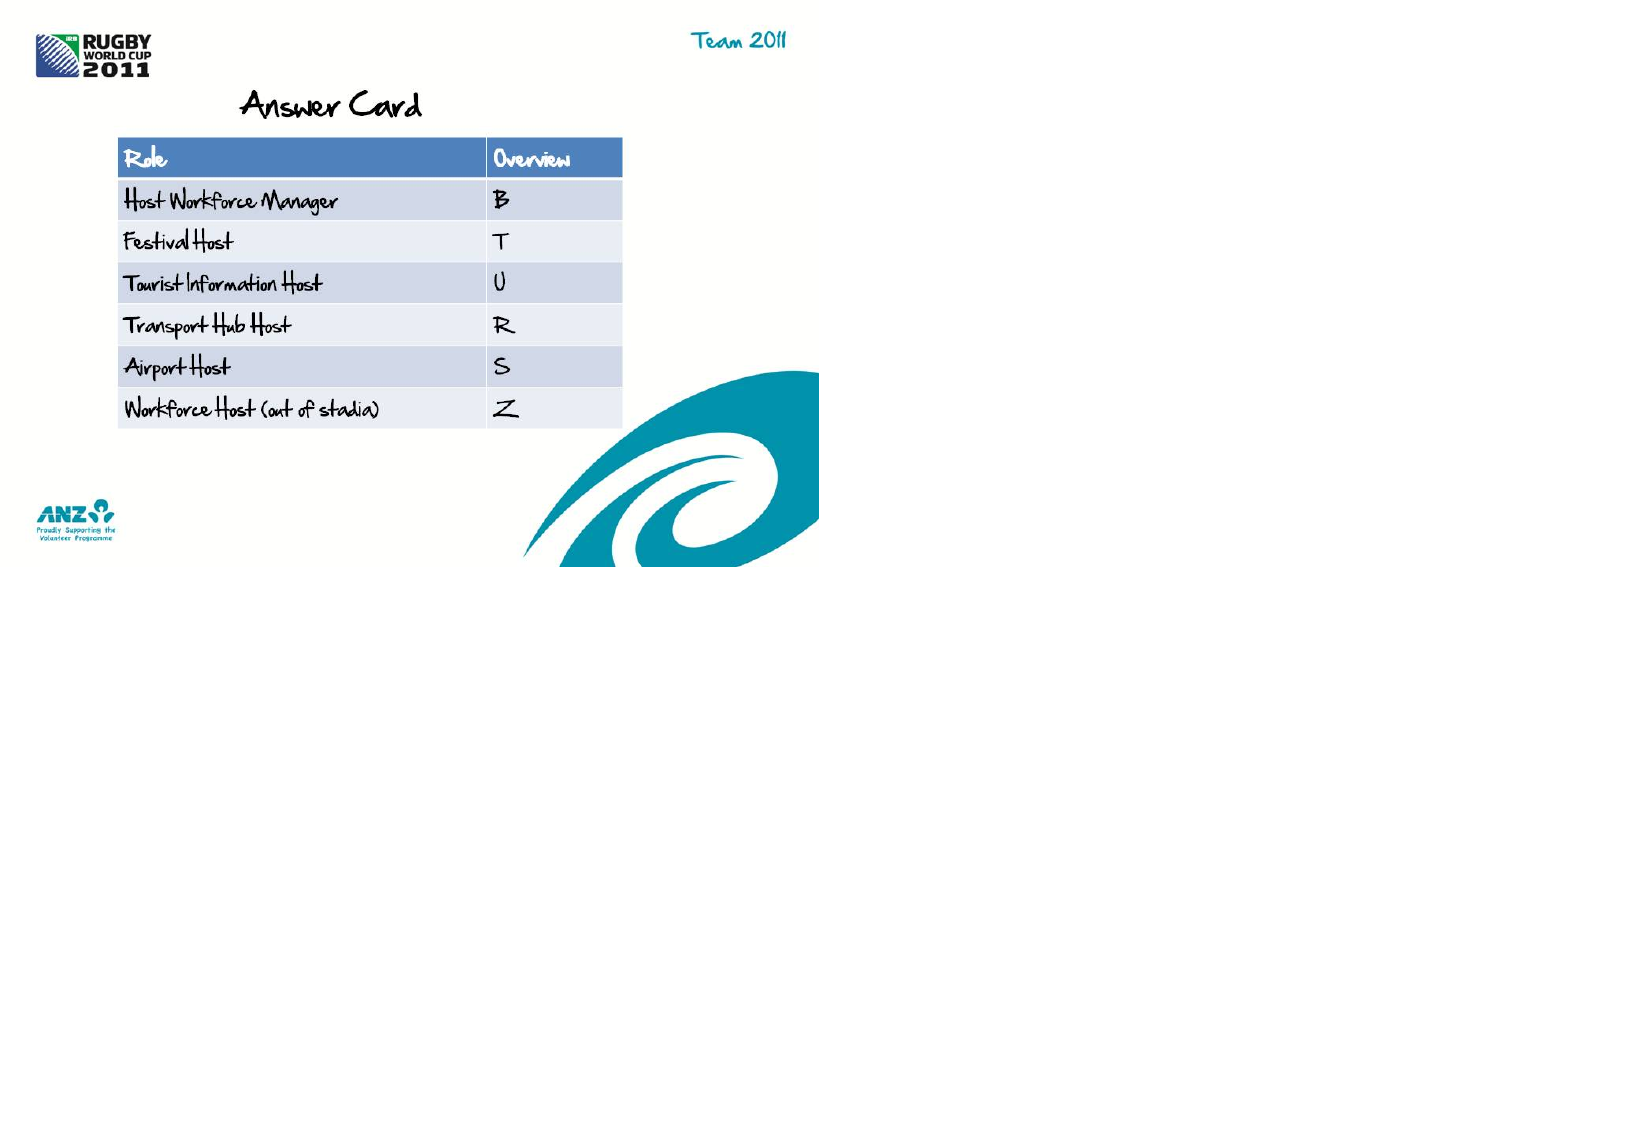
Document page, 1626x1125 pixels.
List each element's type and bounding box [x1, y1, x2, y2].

picture [0, 0, 820, 568]
